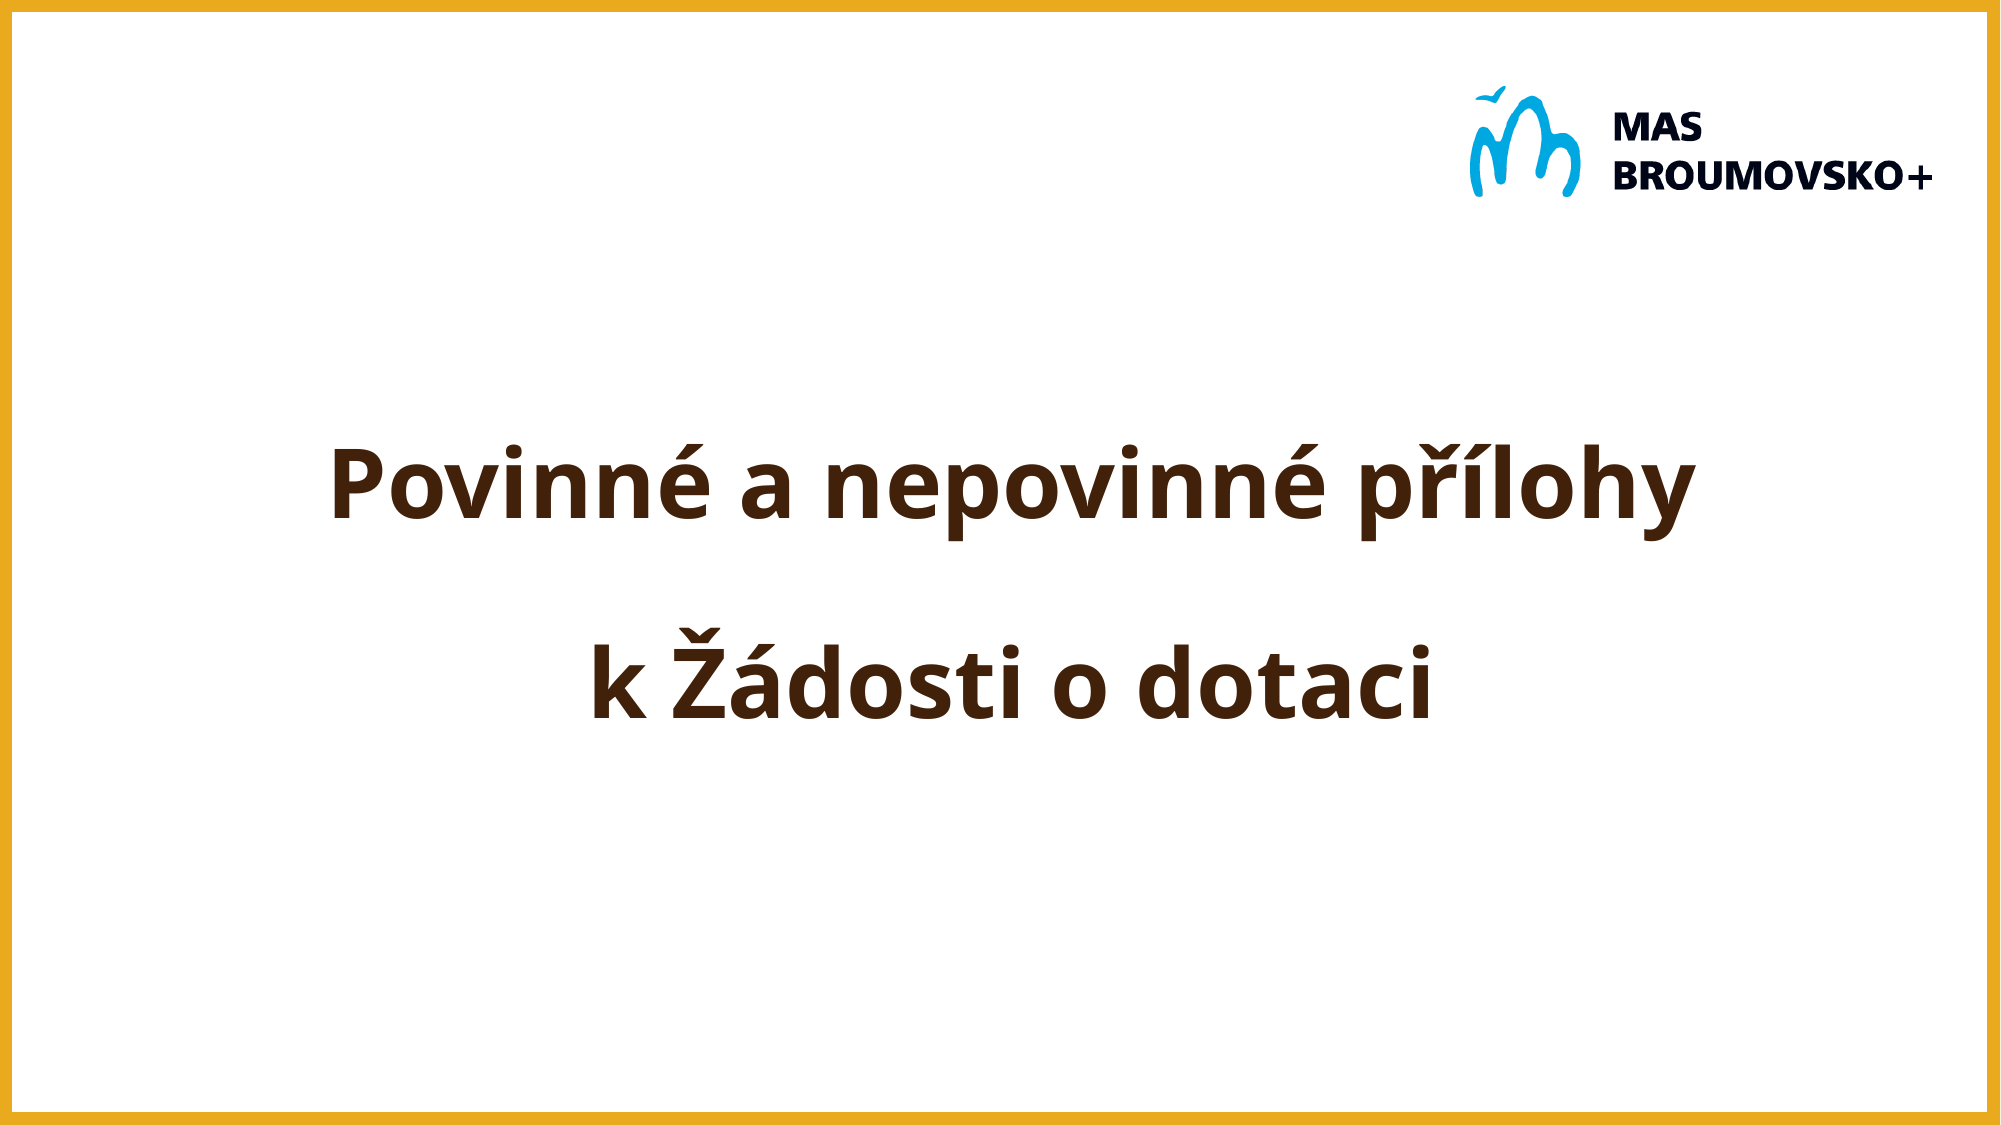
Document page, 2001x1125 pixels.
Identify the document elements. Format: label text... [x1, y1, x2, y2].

picture [1470, 86, 1932, 197]
picture [1470, 183, 1475, 197]
picture [1480, 109, 1570, 197]
title Povinné a nepovinné přílohy k Žádosti o dotaci [270, 394, 1752, 811]
